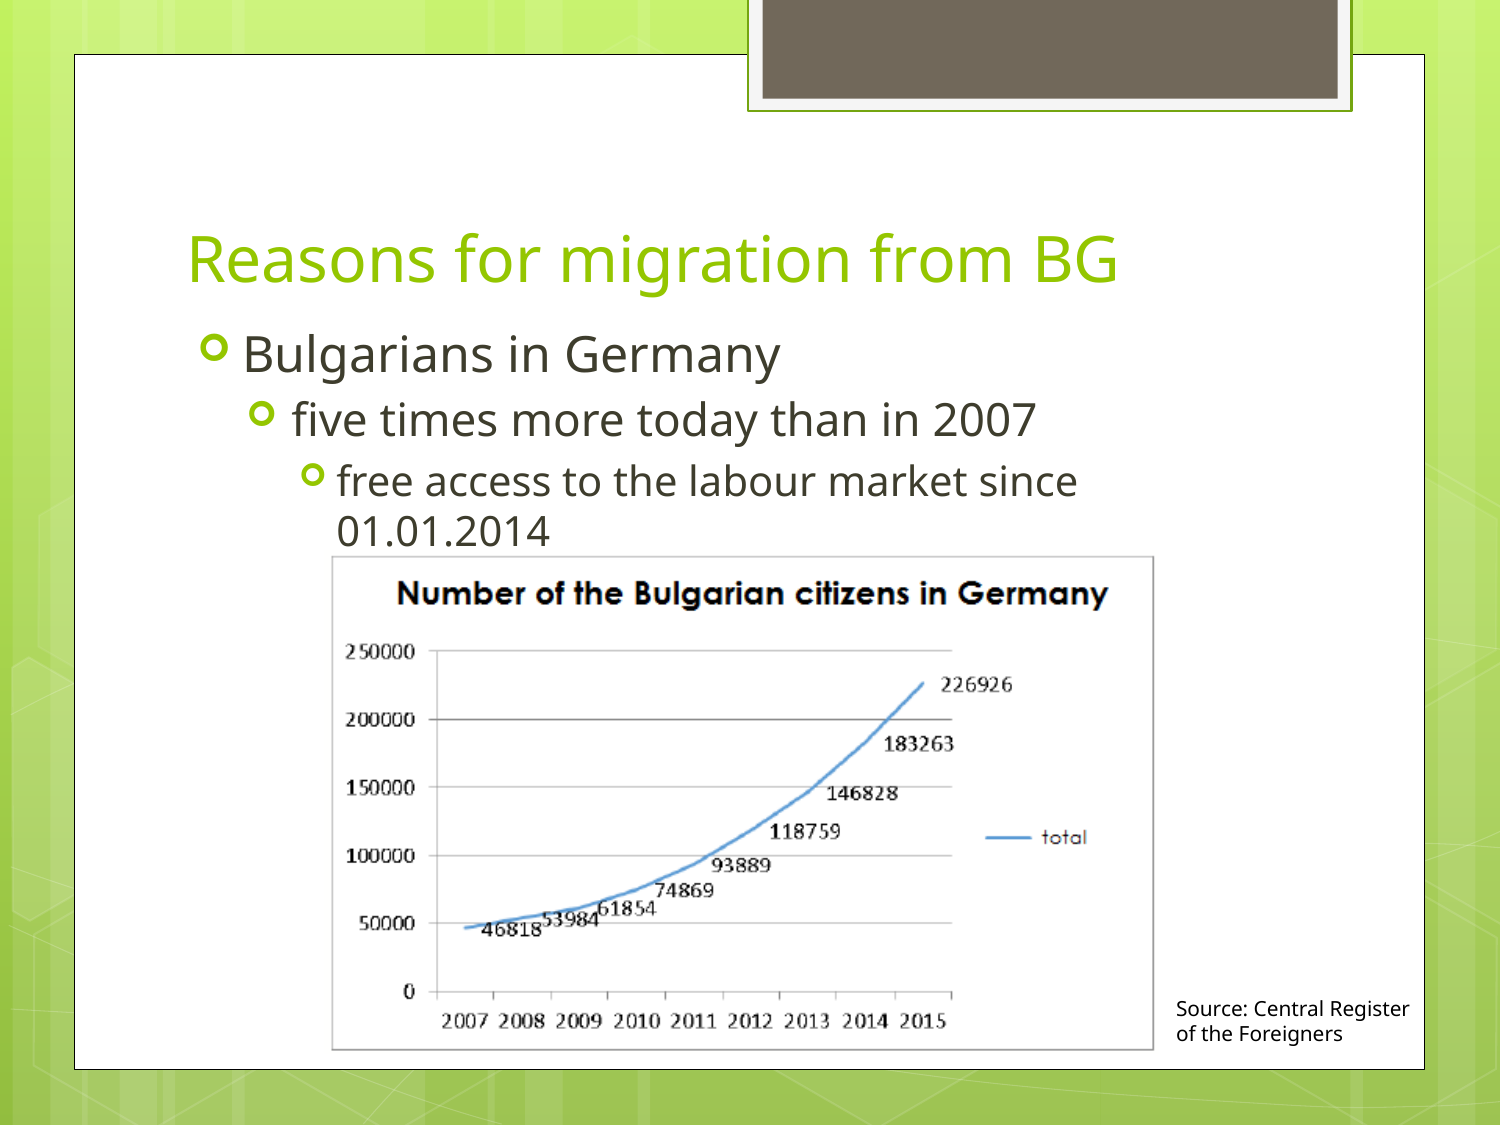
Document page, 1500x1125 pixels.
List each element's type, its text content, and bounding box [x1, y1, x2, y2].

text_box Source: Central Register of the Foreigners [1164, 988, 1431, 1053]
picture [324, 550, 1160, 1054]
title Reasons for migration from BG [171, 168, 1324, 303]
list Bulgarians in Germany five times more today than in 2007 free access to the labour market since 01.01.2014 [171, 314, 1283, 1035]
